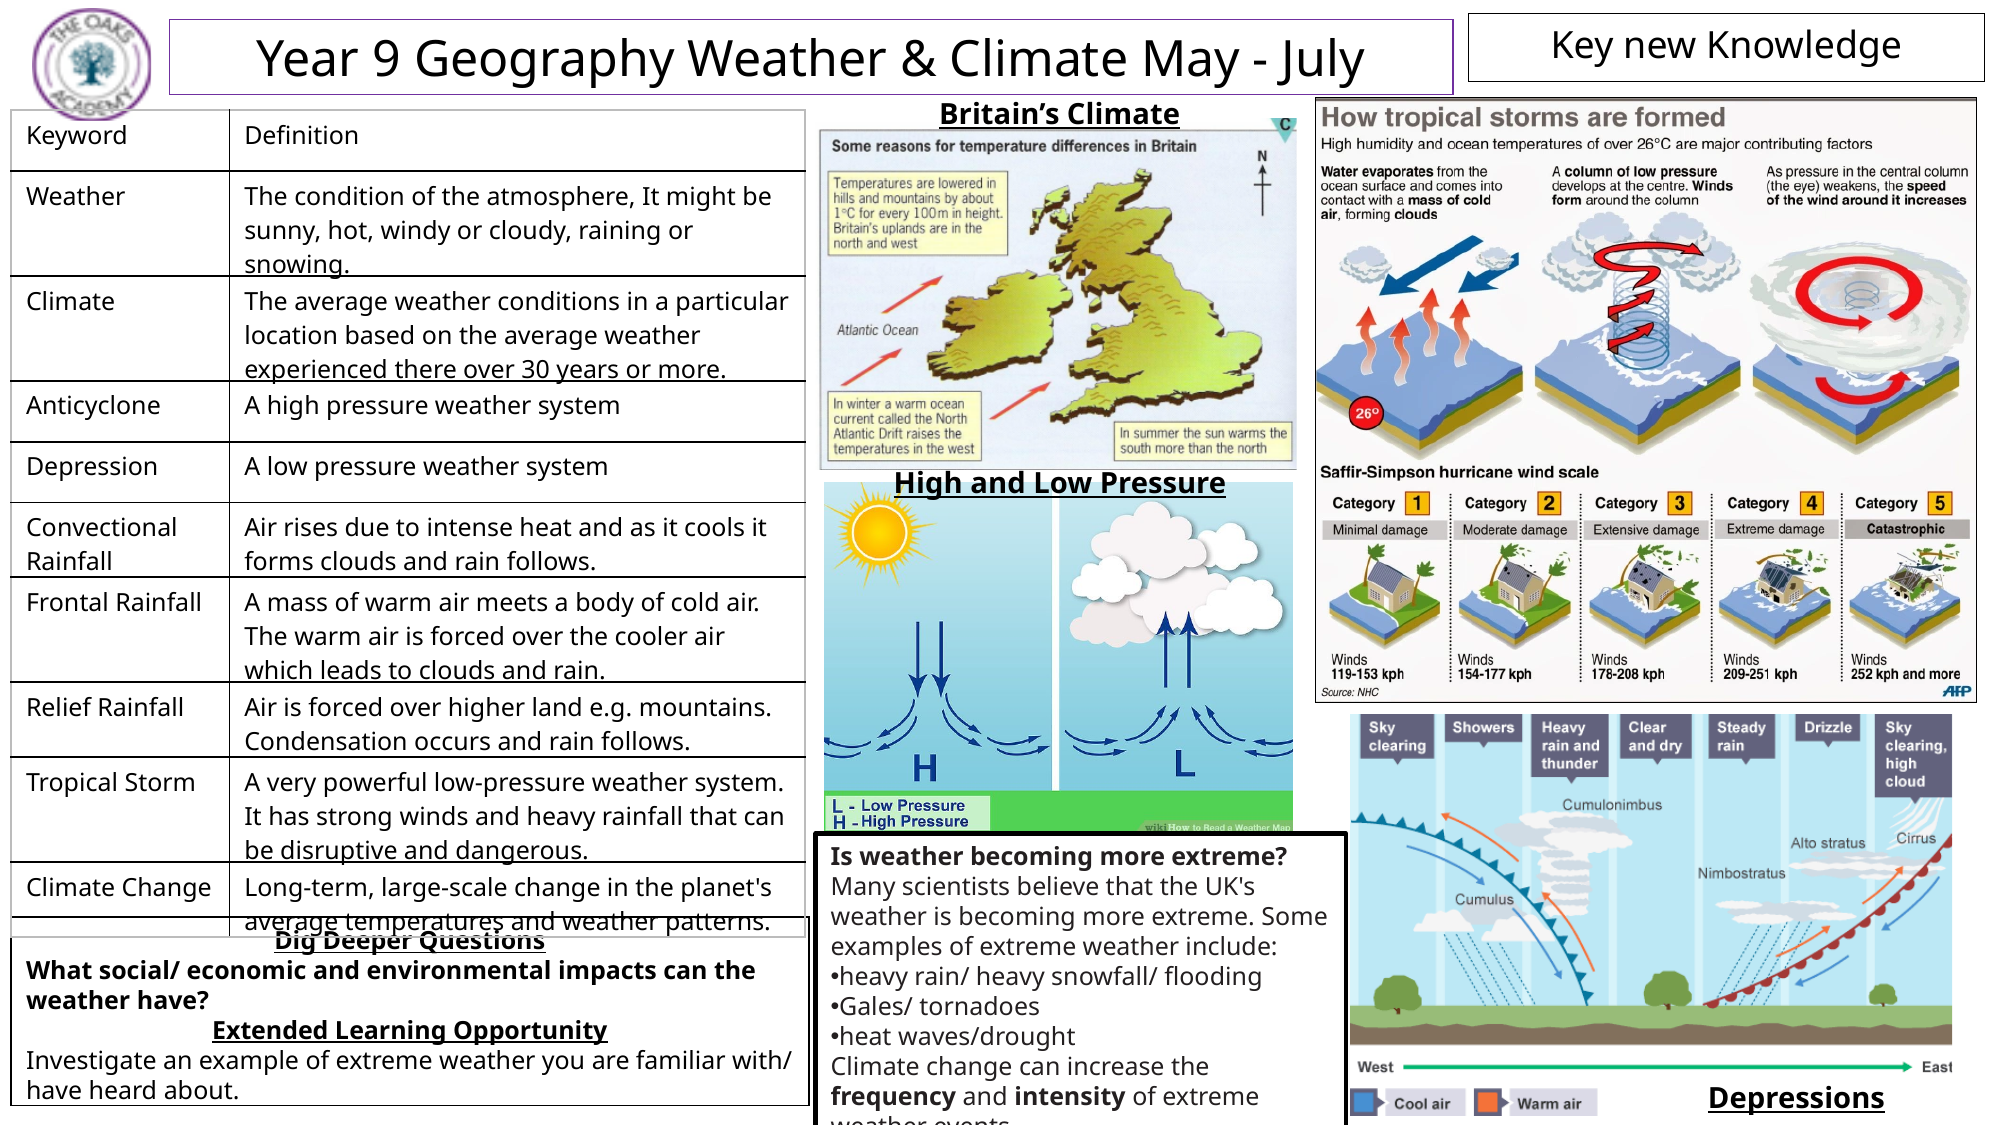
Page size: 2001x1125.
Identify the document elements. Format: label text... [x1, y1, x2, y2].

picture [1349, 713, 1953, 1117]
table_cell Depression [12, 443, 229, 502]
table_cell Frontal Rainfall [12, 578, 229, 681]
text_box Is weather becoming more extreme? Many scientists believe that the UK's weather is becoming more extreme. Some examples of extreme weather include: heavy rain/ heavy snowfall/ flooding Gales/ tornadoes heat waves/drought Climate change can increase the frequency and intensity of extreme weather events. [815, 833, 1346, 1125]
table_cell Tropical Storm [12, 758, 229, 861]
table_cell Weather [12, 172, 229, 275]
table_cell A low pressure weather system [230, 443, 804, 502]
table_cell Convectional Rainfall [12, 503, 229, 576]
text_box High and Low Pressure [867, 470, 1253, 482]
table_cell Relief Rainfall [12, 683, 229, 756]
text_box Dig Deeper Questions What social/ economic and environmental impacts can the weather have? Extended Learning Opportunity Investigate an example of extreme weather you are familiar with/ have heard about. [11, 917, 810, 1106]
table_cell Air is forced over higher land e.g. mountains. Condensation occurs and rain follows. [230, 683, 804, 756]
picture [815, 118, 1298, 470]
table_cell Climate Change [12, 863, 229, 936]
table_cell The condition of the atmosphere, It might be sunny, hot, windy or cloudy, raining or snowing. [230, 172, 804, 275]
picture [824, 482, 1293, 835]
text_box Britain’s Climate [867, 87, 1253, 118]
picture [30, 6, 152, 122]
table_cell Long-term, large-scale change in the planet's average temperatures and weather patterns. [230, 863, 804, 936]
text_box [981, 0, 1019, 58]
table_cell Air rises due to intense heat and as it cools it forms clouds and rain follows. [230, 503, 804, 576]
table_cell Climate [12, 277, 229, 380]
table_cell A very powerful low-pressure weather system. It has strong winds and heavy rainfall that can be disruptive and dangerous. [230, 758, 804, 861]
table_cell The average weather conditions in a particular location based on the average weather experienced there over 30 years or more. [230, 277, 804, 380]
table_header Definition [230, 111, 804, 170]
picture [1314, 96, 1977, 704]
text_box Year 9 Geography Weather & Climate May - July [169, 19, 1453, 95]
table_cell A mass of warm air meets a body of cold air. The warm air is forced over the cooler air which leads to clouds and rain. [230, 578, 804, 681]
text_box Depressions [1604, 1072, 1989, 1122]
table_header Keyword [12, 111, 229, 170]
text_box Key new Knowledge [1468, 13, 1985, 82]
table_cell A high pressure weather system [230, 382, 804, 441]
table_cell Anticyclone [12, 382, 229, 441]
